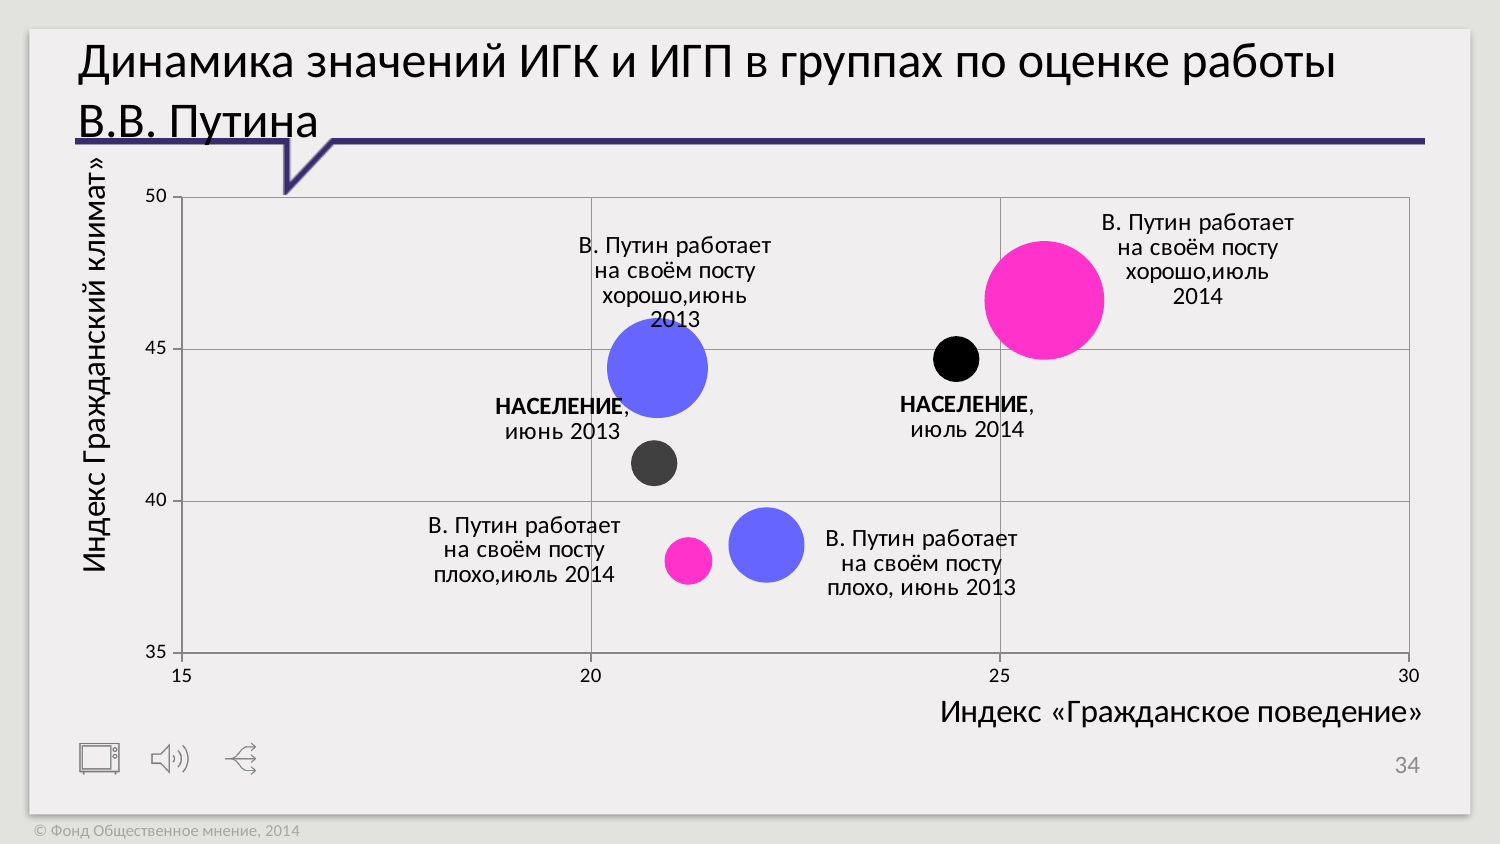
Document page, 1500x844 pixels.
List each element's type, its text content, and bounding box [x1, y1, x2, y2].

chart [62, 149, 1436, 741]
title Динамика значений ИГК и ИГП в группах по оценке работы В.В. Путина [63, 20, 1412, 115]
